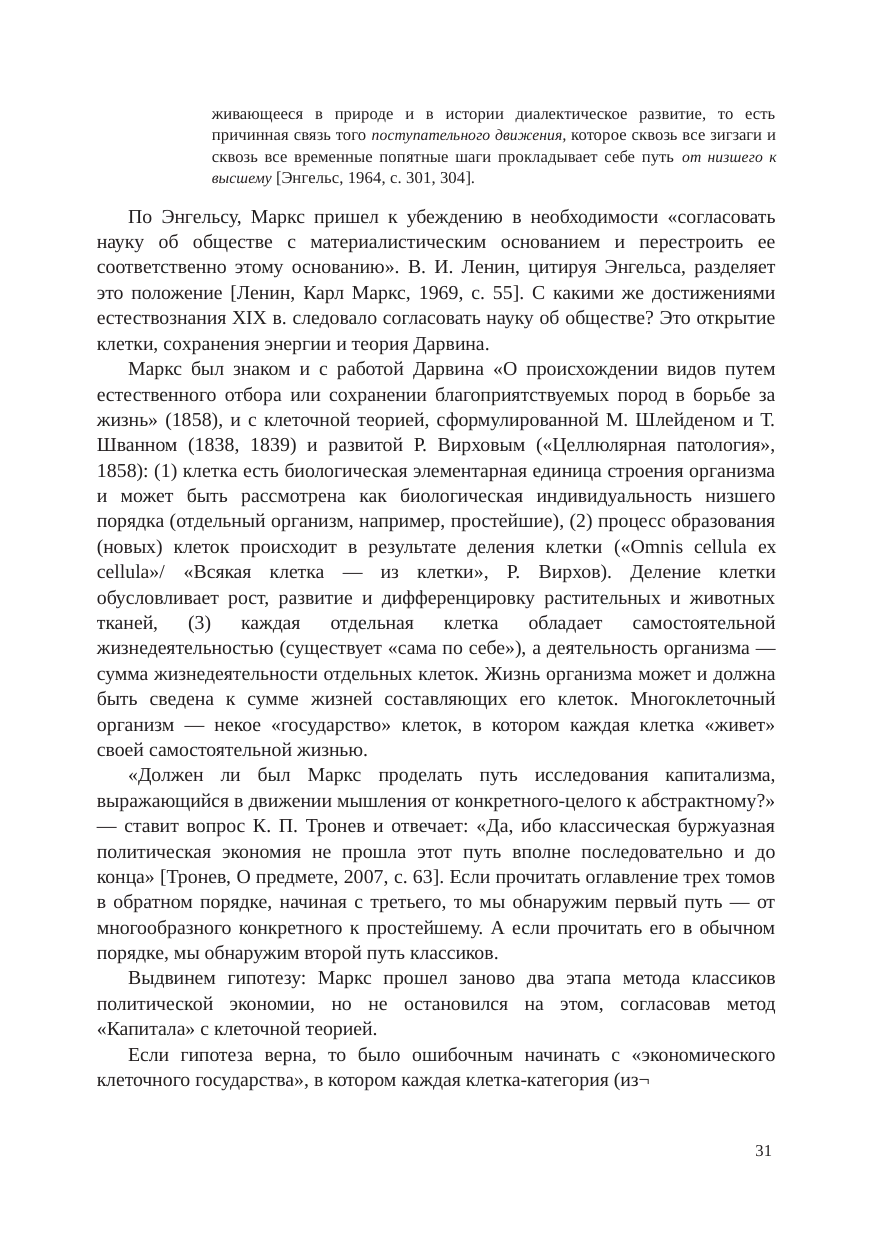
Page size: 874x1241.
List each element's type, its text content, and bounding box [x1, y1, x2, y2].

text_box живающееся в природе и в истории диалектическое развитие, то есть причинная связь того поступательного движения, которое сквозь все зигзаги и сквозь все временные попятные шаги прокладывает себе путь от низшего к высшему [Энгельс, 1964, с. 301, 304]. По Энгельсу, Маркс пришел к убеждению в необходимости «согласовать науку об обществе с материалистическим основанием и перестроить ее соответственно этому основанию». В. И. Ленин, цитируя Энгельса, разделяет это положение [Ленин, Карл Маркс, 1969, с. 55]. С какими же достижениями естествознания XIX в. следовало согласовать науку об обществе? Это открытие клетки, сохранения энергии и теория Дарвина. Маркс был знаком и с работой Дарвина «О происхождении видов путем естественного отбора или сохранении благоприятствуемых пород в борьбе за жизнь» (1858), и с клеточной теорией, сформулированной М. Шлейденом и Т. Шванном (1838, 1839) и развитой Р. Вирховым («Целлюлярная патология», 1858): (1) клетка есть биологическая элементарная единица строения организма и может быть рассмотрена как биологическая индивидуальность низшего порядка (отдельный организм, например, простейшие), (2) процесс образования (новых) клеток происходит в результате деления клетки («Omnis cellula ех cellula»/ «Всякая клетка — из клетки», Р. Вирхов). Деление клетки обусловливает рост, развитие и дифференцировку растительных и животных тканей, (3) каждая отдельная клетка обладает самостоятельной жизнедеятельностью (существует «сама по себе»), а деятельность организма — сумма жизнедеятельности отдельных клеток. Жизнь организма может и должна быть сведена к сумме жизней составляющих его клеток. Многоклеточный организм — некое «государство» клеток, в котором каждая клетка «живет» своей самостоятельной жизнью. «Должен ли был Маркс проделать путь исследования капитализма, выражающийся в движении мышления от конкретного-целого к абстрактному?» — ставит вопрос К. П. Тронев и отвечает: «Да, ибо классическая буржуазная политическая экономия не прошла этот путь вполне последовательно и до конца» [Тронев, О предмете, 2007, с. 63]. Если прочитать оглавление трех томов в обратном порядке, начиная с третьего, то мы обнаружим первый путь — от многообразного конкретного к простейшему. А если прочитать его в обычном порядке, мы обнаружим второй путь классиков. Выдвинем гипотезу: Маркс прошел заново два этапа метода классиков политической экономии, но не остановился на этом, согласовав метод «Капитала» с клеточной теорией. Если гипотеза верна, то было ошибочным начинать с «экономического клеточного государства», в котором каждая клетка-категория (из¬ [96, 100, 777, 1129]
text_box 31 [755, 1139, 775, 1158]
